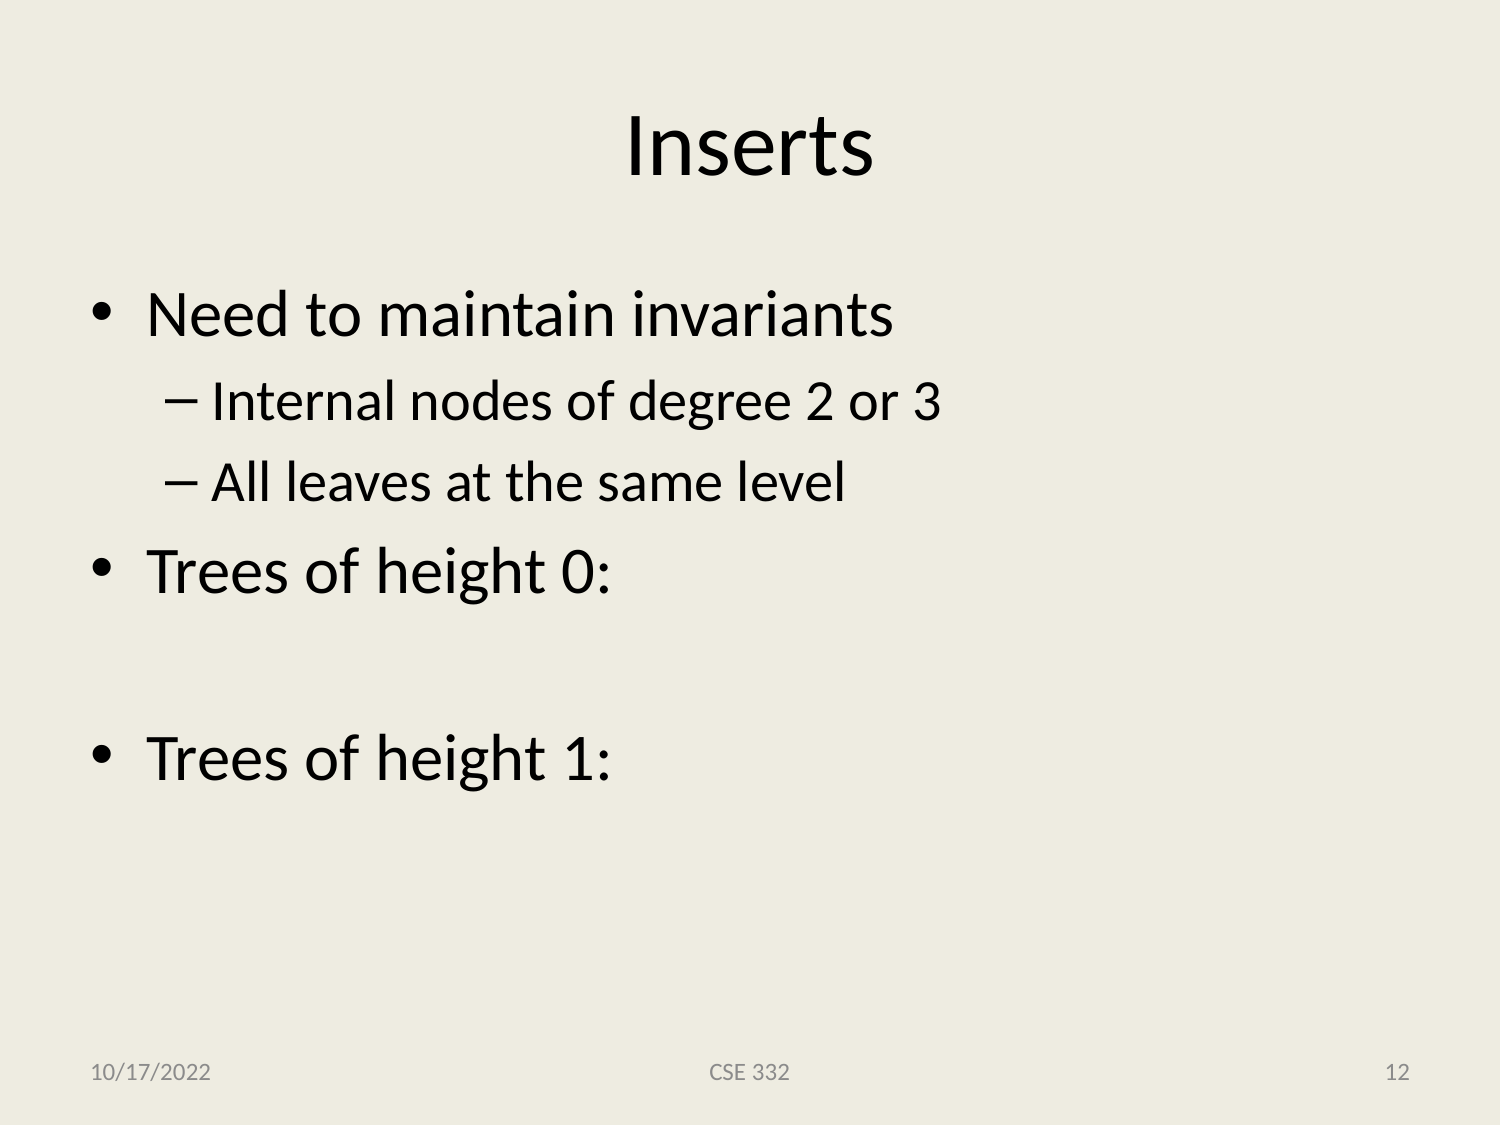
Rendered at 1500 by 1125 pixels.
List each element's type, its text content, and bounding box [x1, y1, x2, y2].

slide_number 12 [1074, 1042, 1425, 1103]
footer CSE 332 [512, 1042, 988, 1103]
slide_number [75, 1042, 425, 1103]
title Inserts [75, 45, 1425, 233]
list Need to maintain invariants Internal nodes of degree 2 or 3 All leaves at the same level Trees of height 0: Trees of height 1: [75, 262, 1425, 1005]
